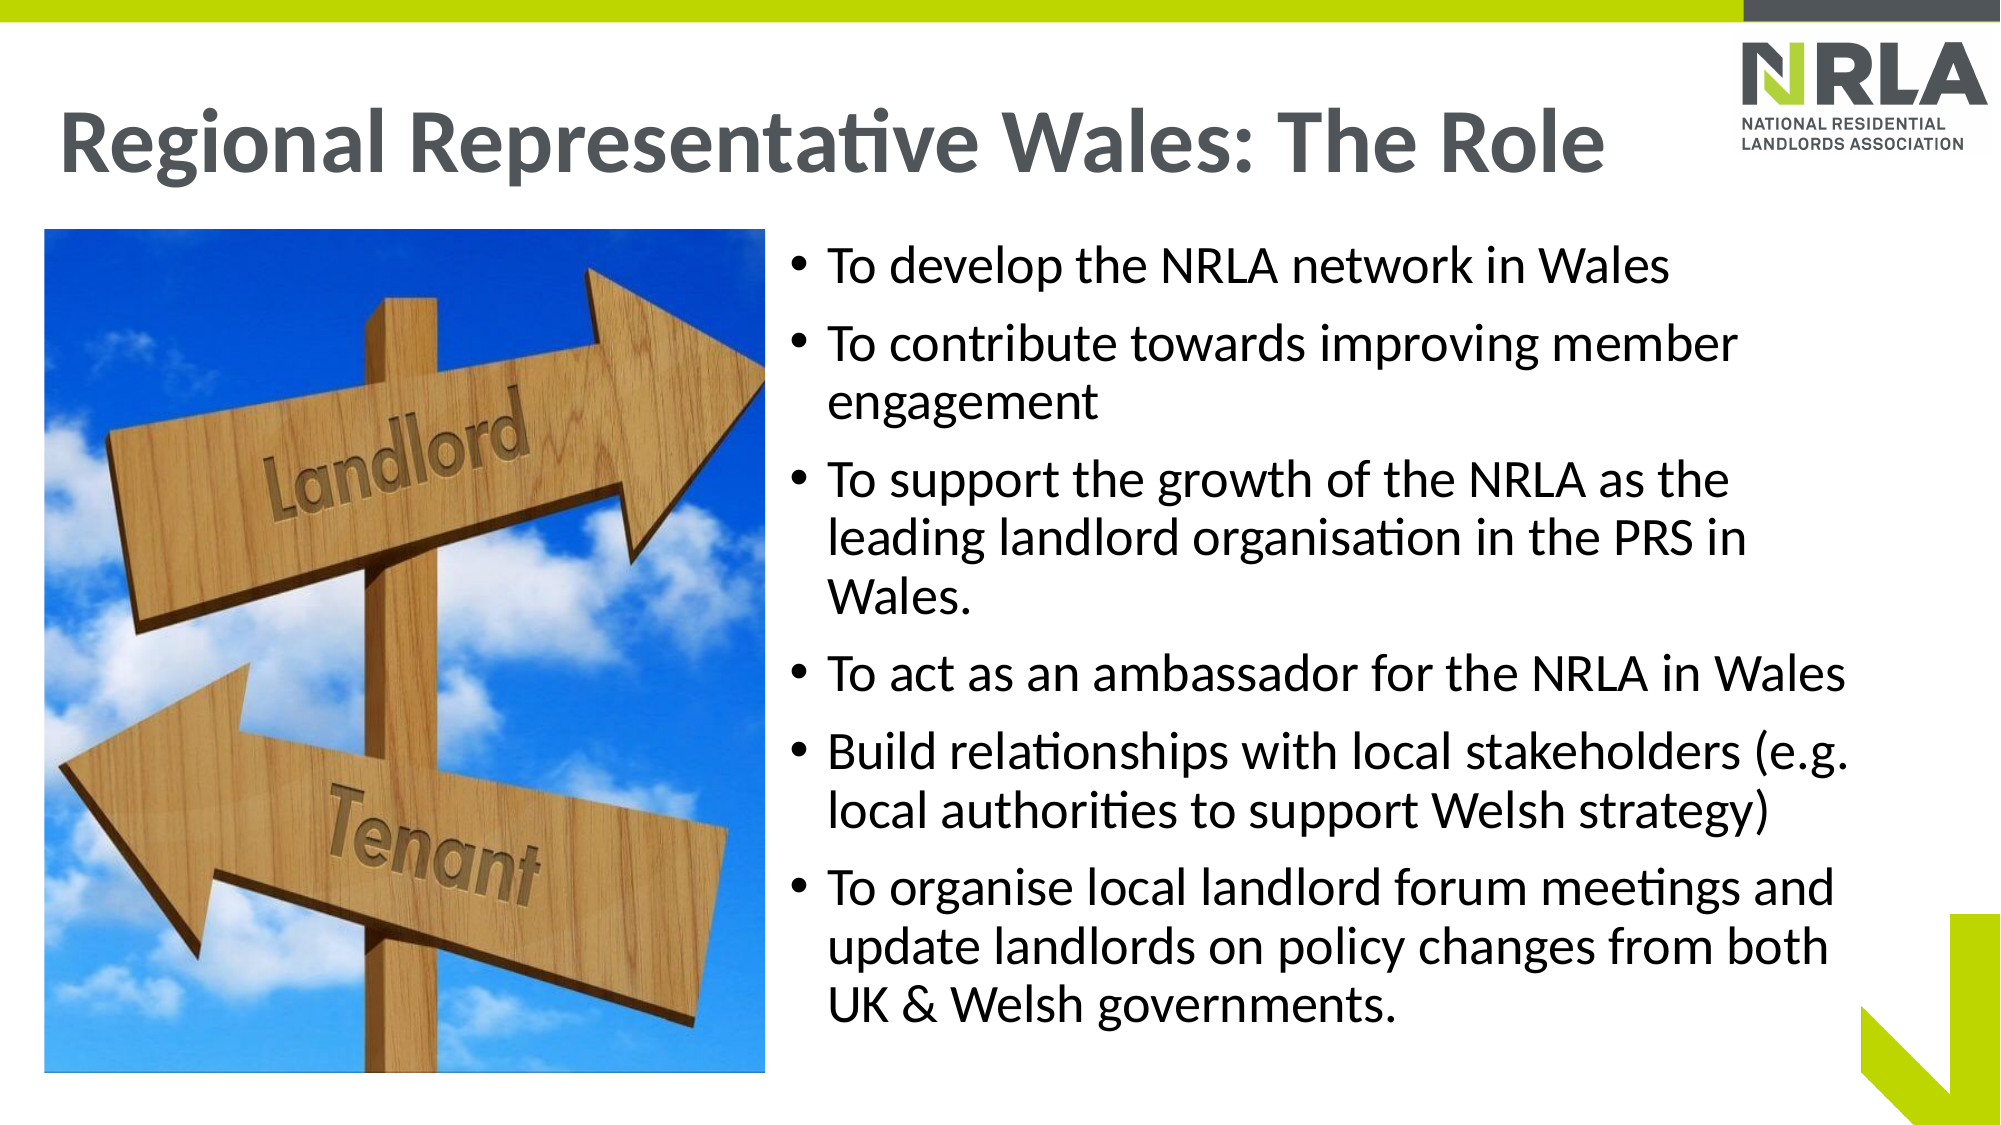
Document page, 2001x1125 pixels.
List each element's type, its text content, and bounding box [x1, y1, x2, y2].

list To develop the NRLA network in Wales To contribute towards improving member engagement To support the growth of the NRLA as the leading landlord organisation in the PRS in Wales. To act as an ambassador for the NRLA in Wales Build relationships with local stakeholders (e.g. local authorities to support Welsh strategy) To organise local landlord forum meetings and update landlords on policy changes from both UK & Welsh governments. [774, 229, 1875, 1074]
picture [44, 229, 766, 1074]
picture [1733, 30, 1992, 157]
title Regional Representative Wales: The Role [44, 87, 1670, 200]
picture [1743, 868, 2000, 1125]
